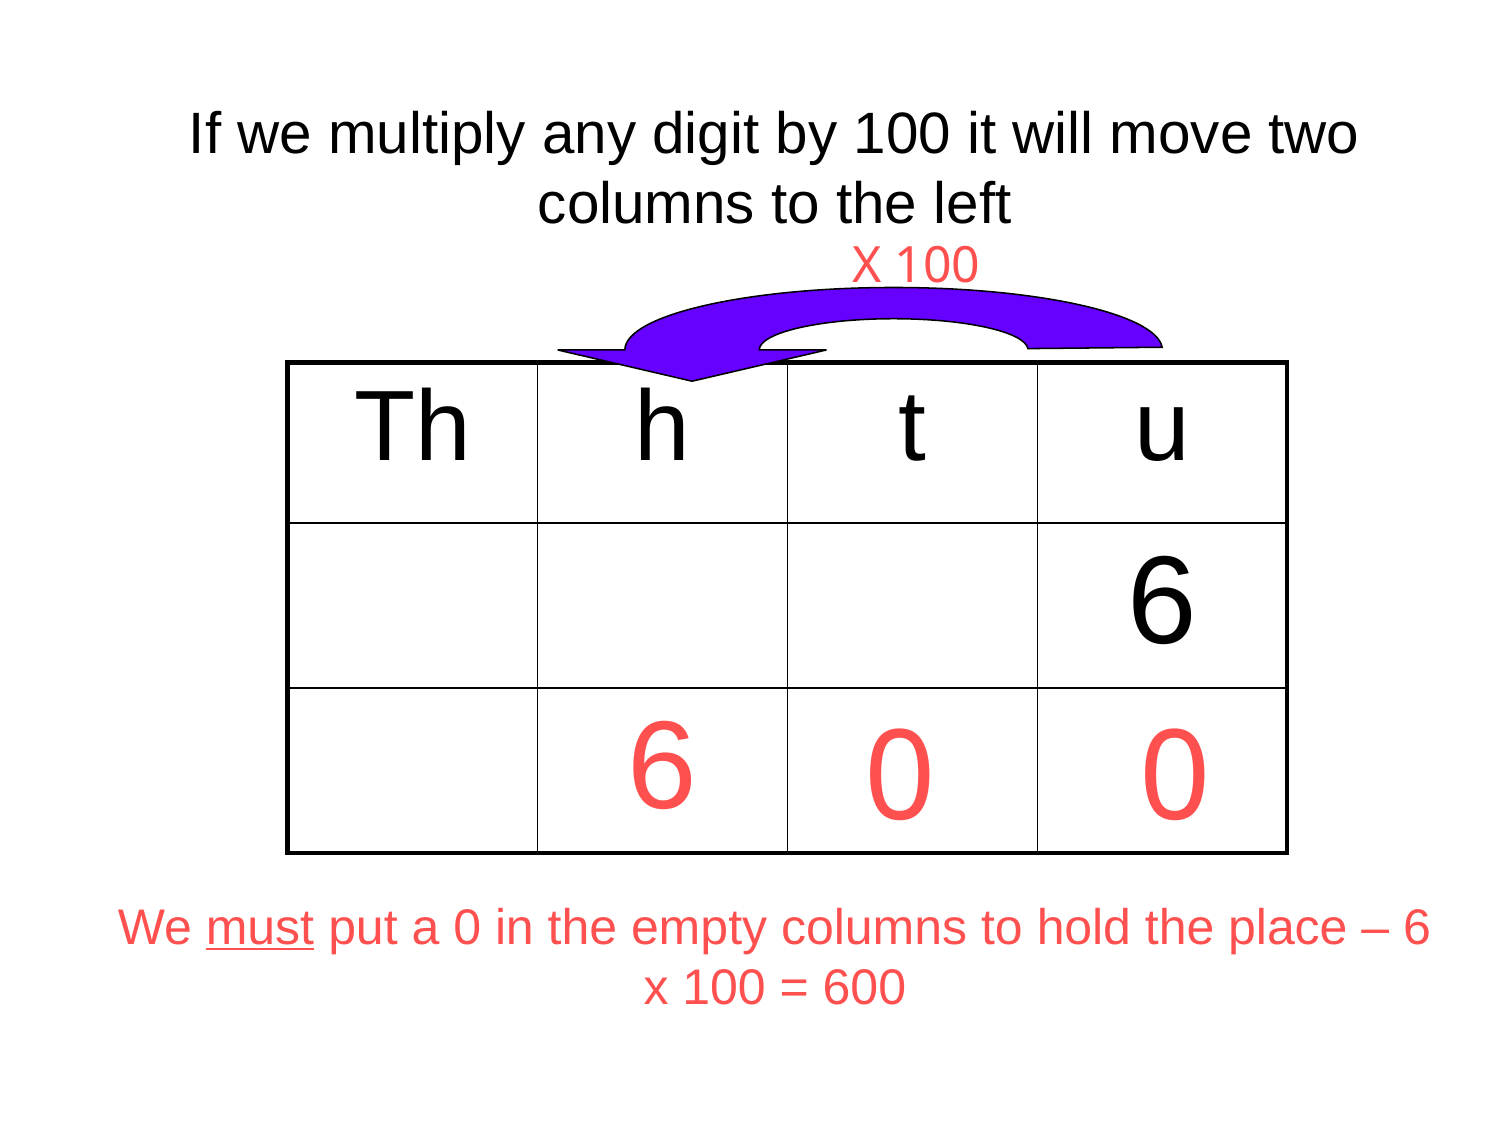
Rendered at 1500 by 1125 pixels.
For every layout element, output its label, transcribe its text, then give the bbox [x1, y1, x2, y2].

table_cell [538, 524, 787, 685]
text_box If we multiply any digit by 100 it will move two columns to the left [112, 87, 1438, 243]
table_header t [788, 422, 1037, 522]
table_header Th [290, 365, 537, 522]
table_cell [290, 524, 537, 685]
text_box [87, 687, 1463, 1024]
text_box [624, 224, 1163, 413]
table_header h [538, 365, 787, 522]
table_cell 6 [1038, 524, 1285, 685]
table_header u [1038, 365, 1285, 522]
table_cell [788, 524, 1037, 685]
